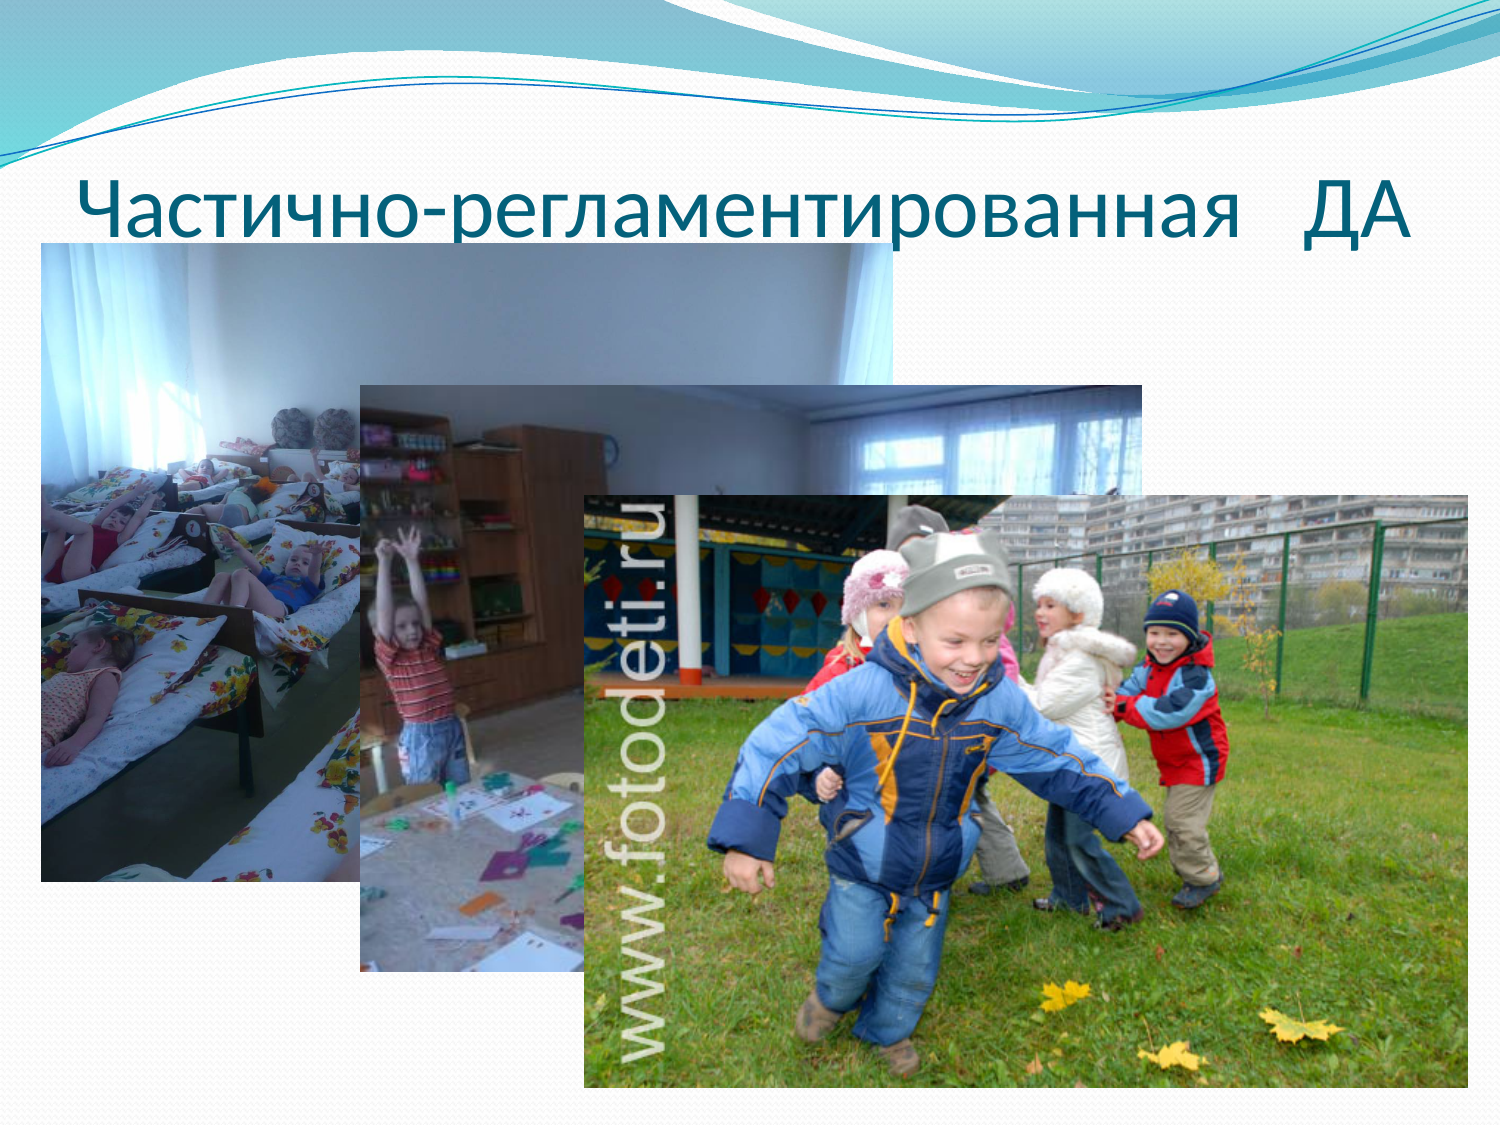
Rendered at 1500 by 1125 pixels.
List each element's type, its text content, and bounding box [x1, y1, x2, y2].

title Частично-регламентированная ДА [75, 66, 1425, 256]
picture [359, 385, 1468, 1088]
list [41, 243, 893, 883]
